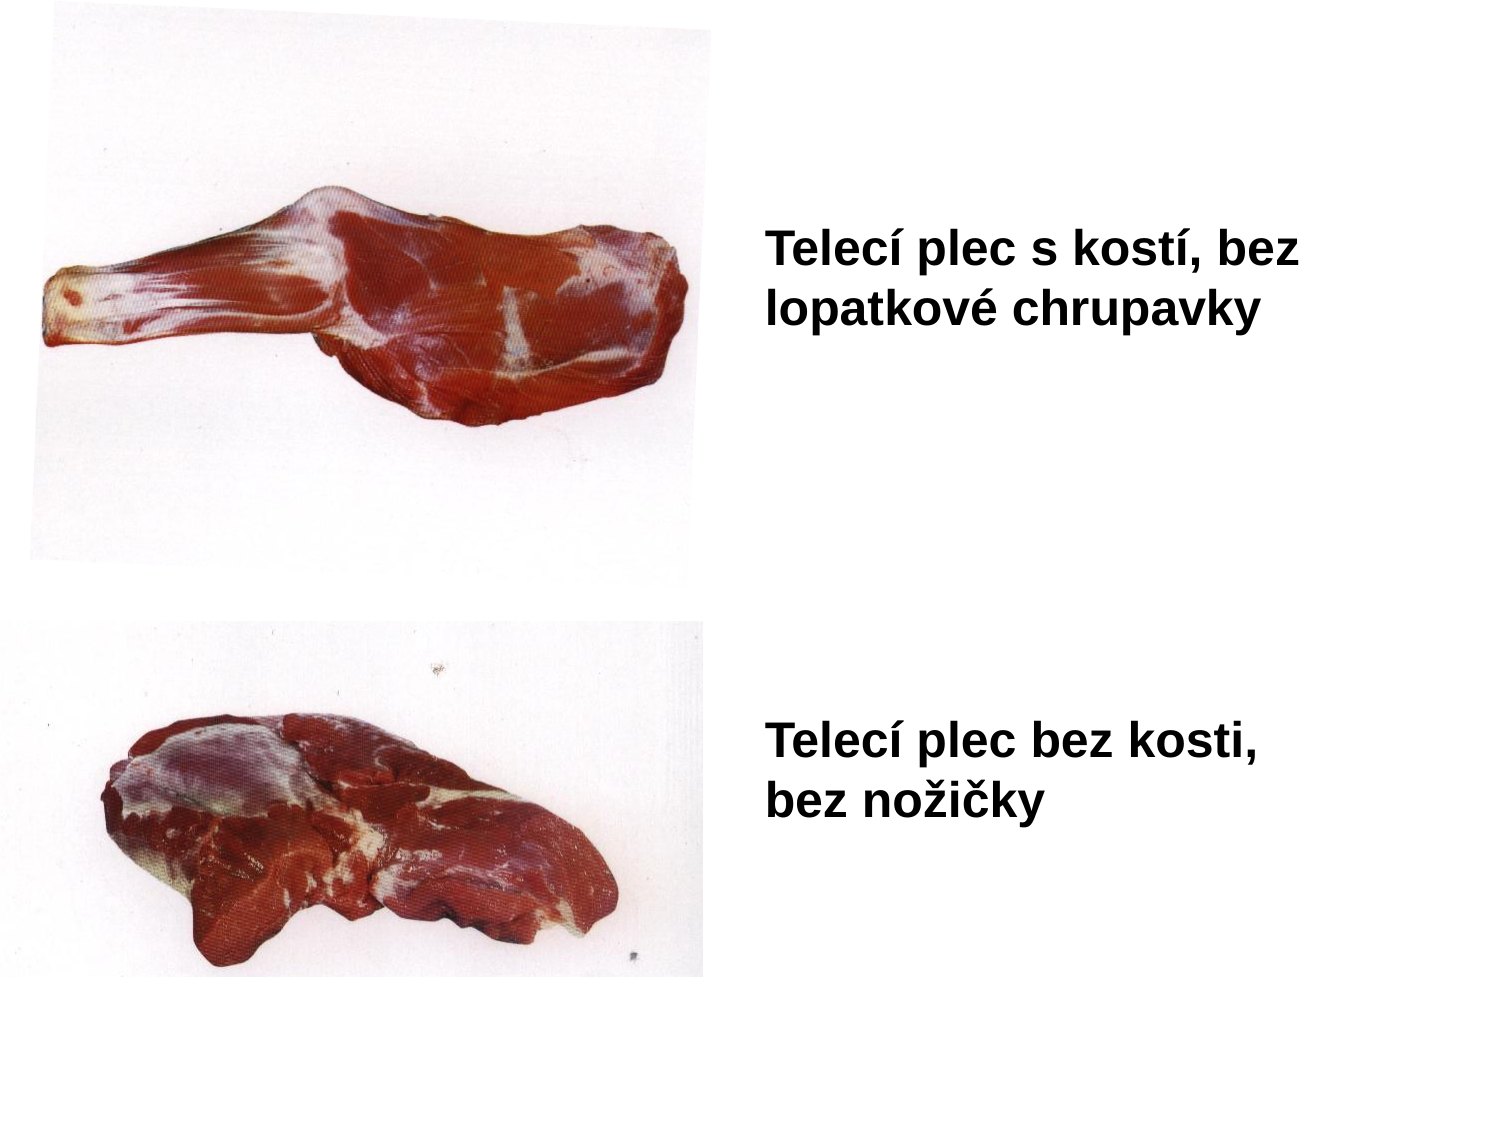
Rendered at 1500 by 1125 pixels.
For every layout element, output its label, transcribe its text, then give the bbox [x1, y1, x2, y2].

text_box Telecí plec s kostí, bez lopatkové chrupavky [749, 207, 1500, 343]
picture [0, 0, 711, 977]
text_box Telecí plec bez kosti, bez nožičky [749, 700, 1500, 835]
